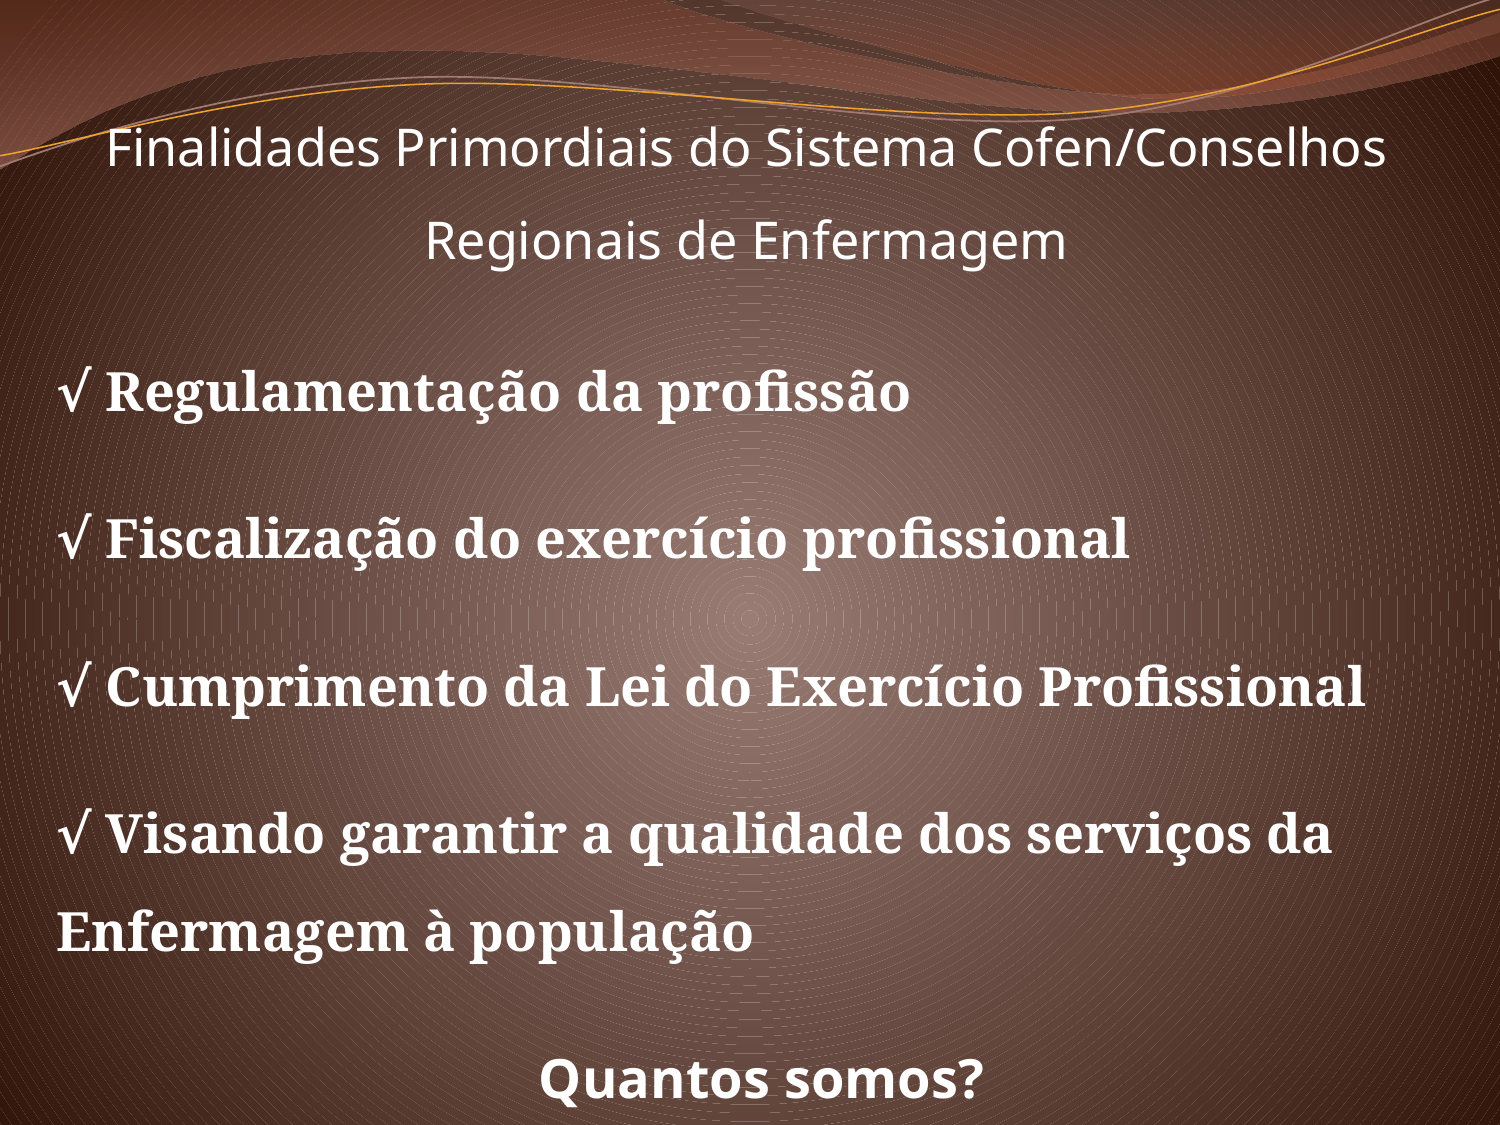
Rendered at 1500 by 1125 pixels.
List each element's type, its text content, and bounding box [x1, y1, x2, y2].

text_box √ Regulamentação da profissão √ Fiscalização do exercício profissional √ Cumprimento da Lei do Exercício Profissional √ Visando garantir a qualidade dos serviços da Enfermagem à população Quantos somos? [41, 317, 1483, 1117]
subtitle Finalidades Primordiais do Sistema Cofen/Conselhos Regionais de Enfermagem [17, 0, 1483, 279]
